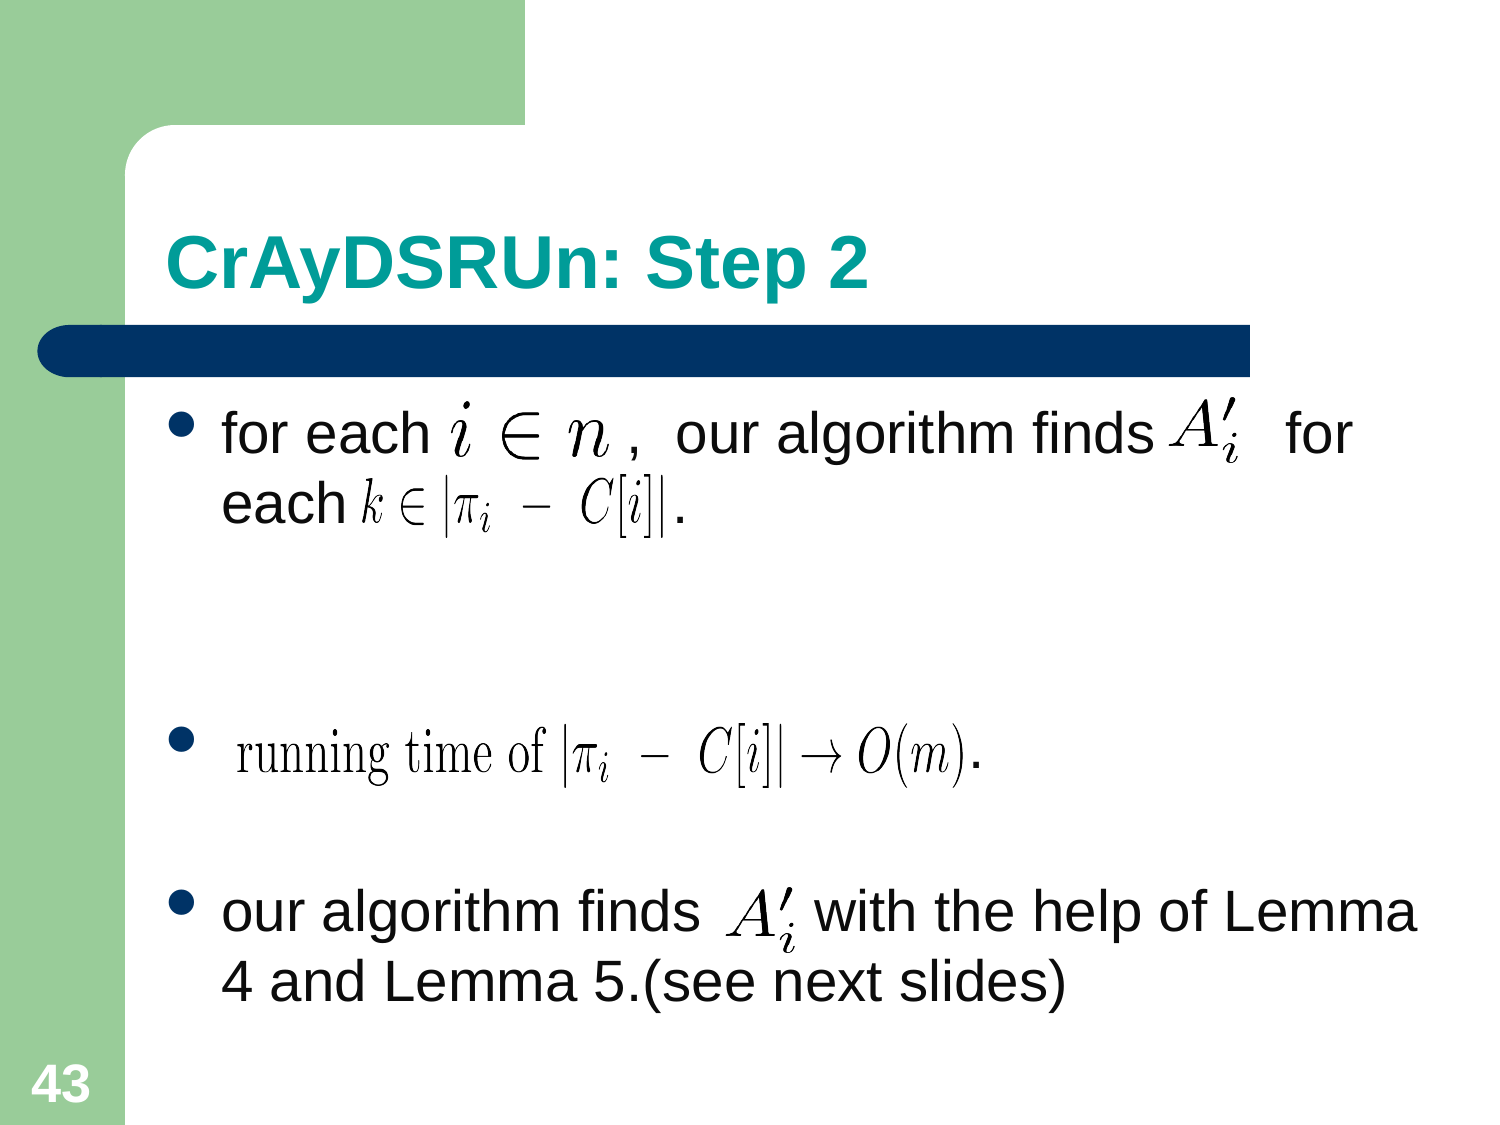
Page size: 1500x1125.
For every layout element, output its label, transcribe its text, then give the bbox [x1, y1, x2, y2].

list for each , our algorithm finds for each . . our algorithm finds with the help of Lemma 4 and Lemma 5.(see next slides) [150, 387, 1463, 1000]
picture [724, 887, 795, 953]
slide_number 43 [13, 1040, 111, 1121]
picture [237, 722, 963, 788]
title CrAyDSRUn: Step 2 [150, 125, 1463, 313]
picture [1168, 397, 1238, 464]
picture [362, 474, 663, 538]
picture [449, 401, 609, 460]
